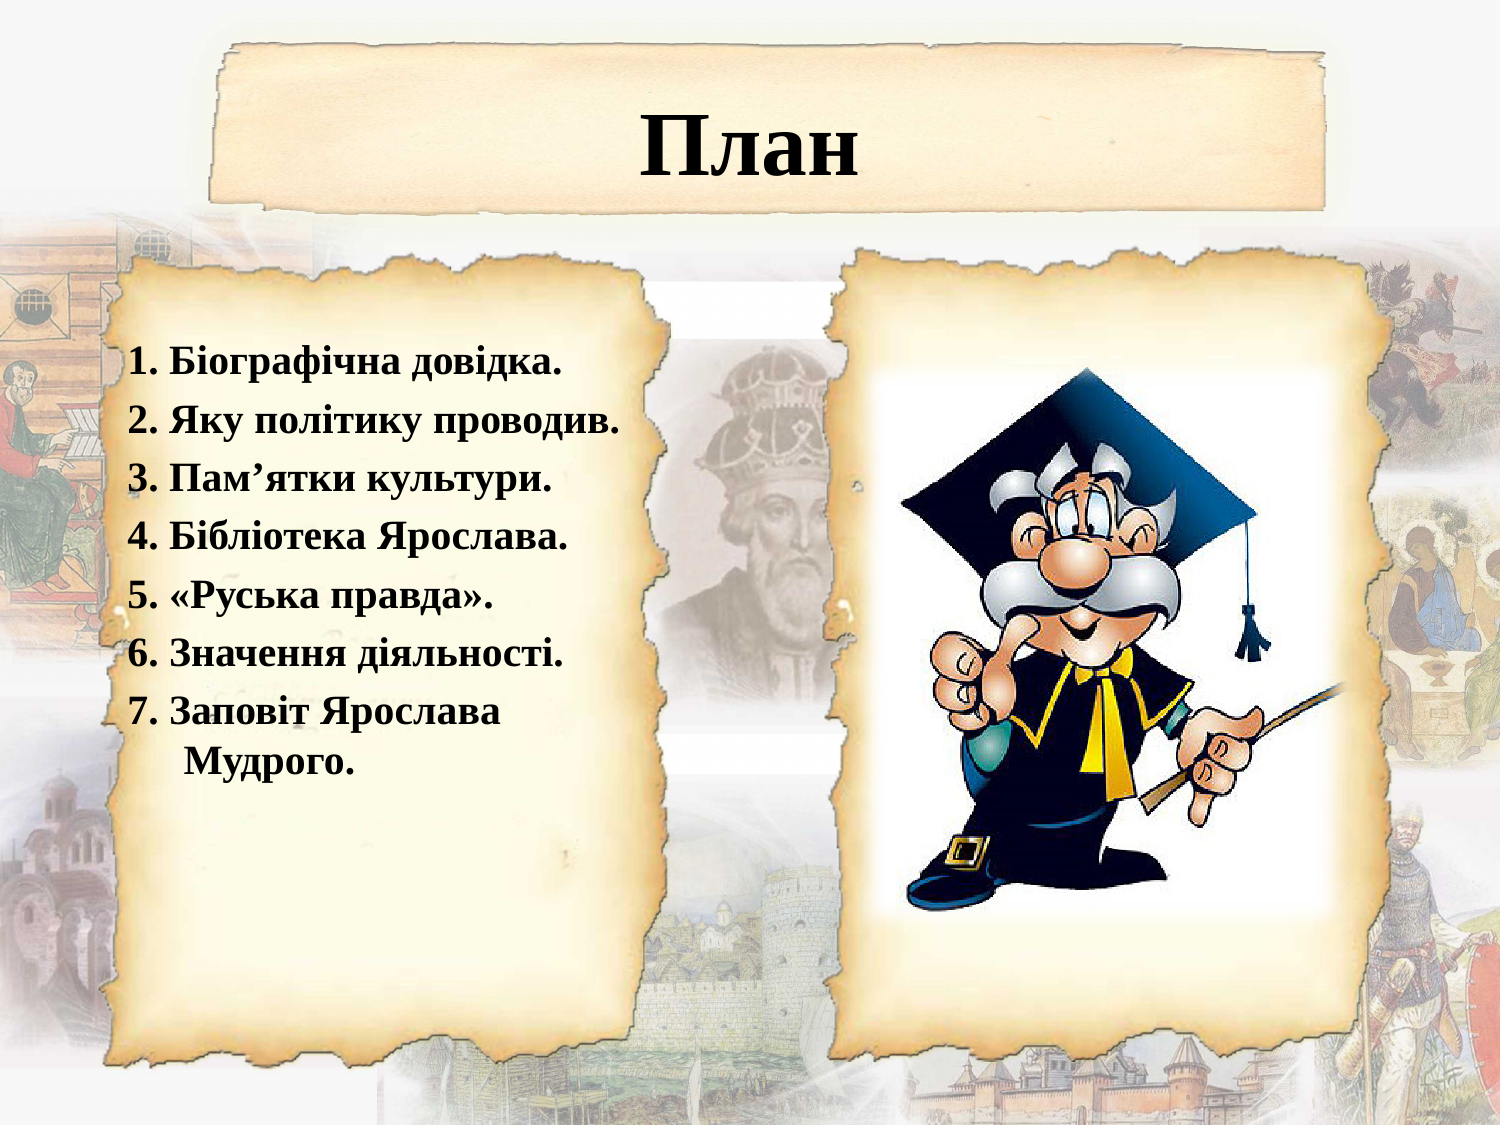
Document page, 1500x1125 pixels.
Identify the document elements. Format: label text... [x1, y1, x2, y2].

list 1. Біографічна довідка. 2. Яку політику проводив. 3. Пам’ятки культури. 4. Бібліотека Ярослава. 5. «Руська правда». 6. Значення діяльності. 7. Заповіт Ярослава Мудрого. [111, 266, 638, 1010]
title План [74, 44, 1426, 233]
picture [0, 0, 1500, 1125]
